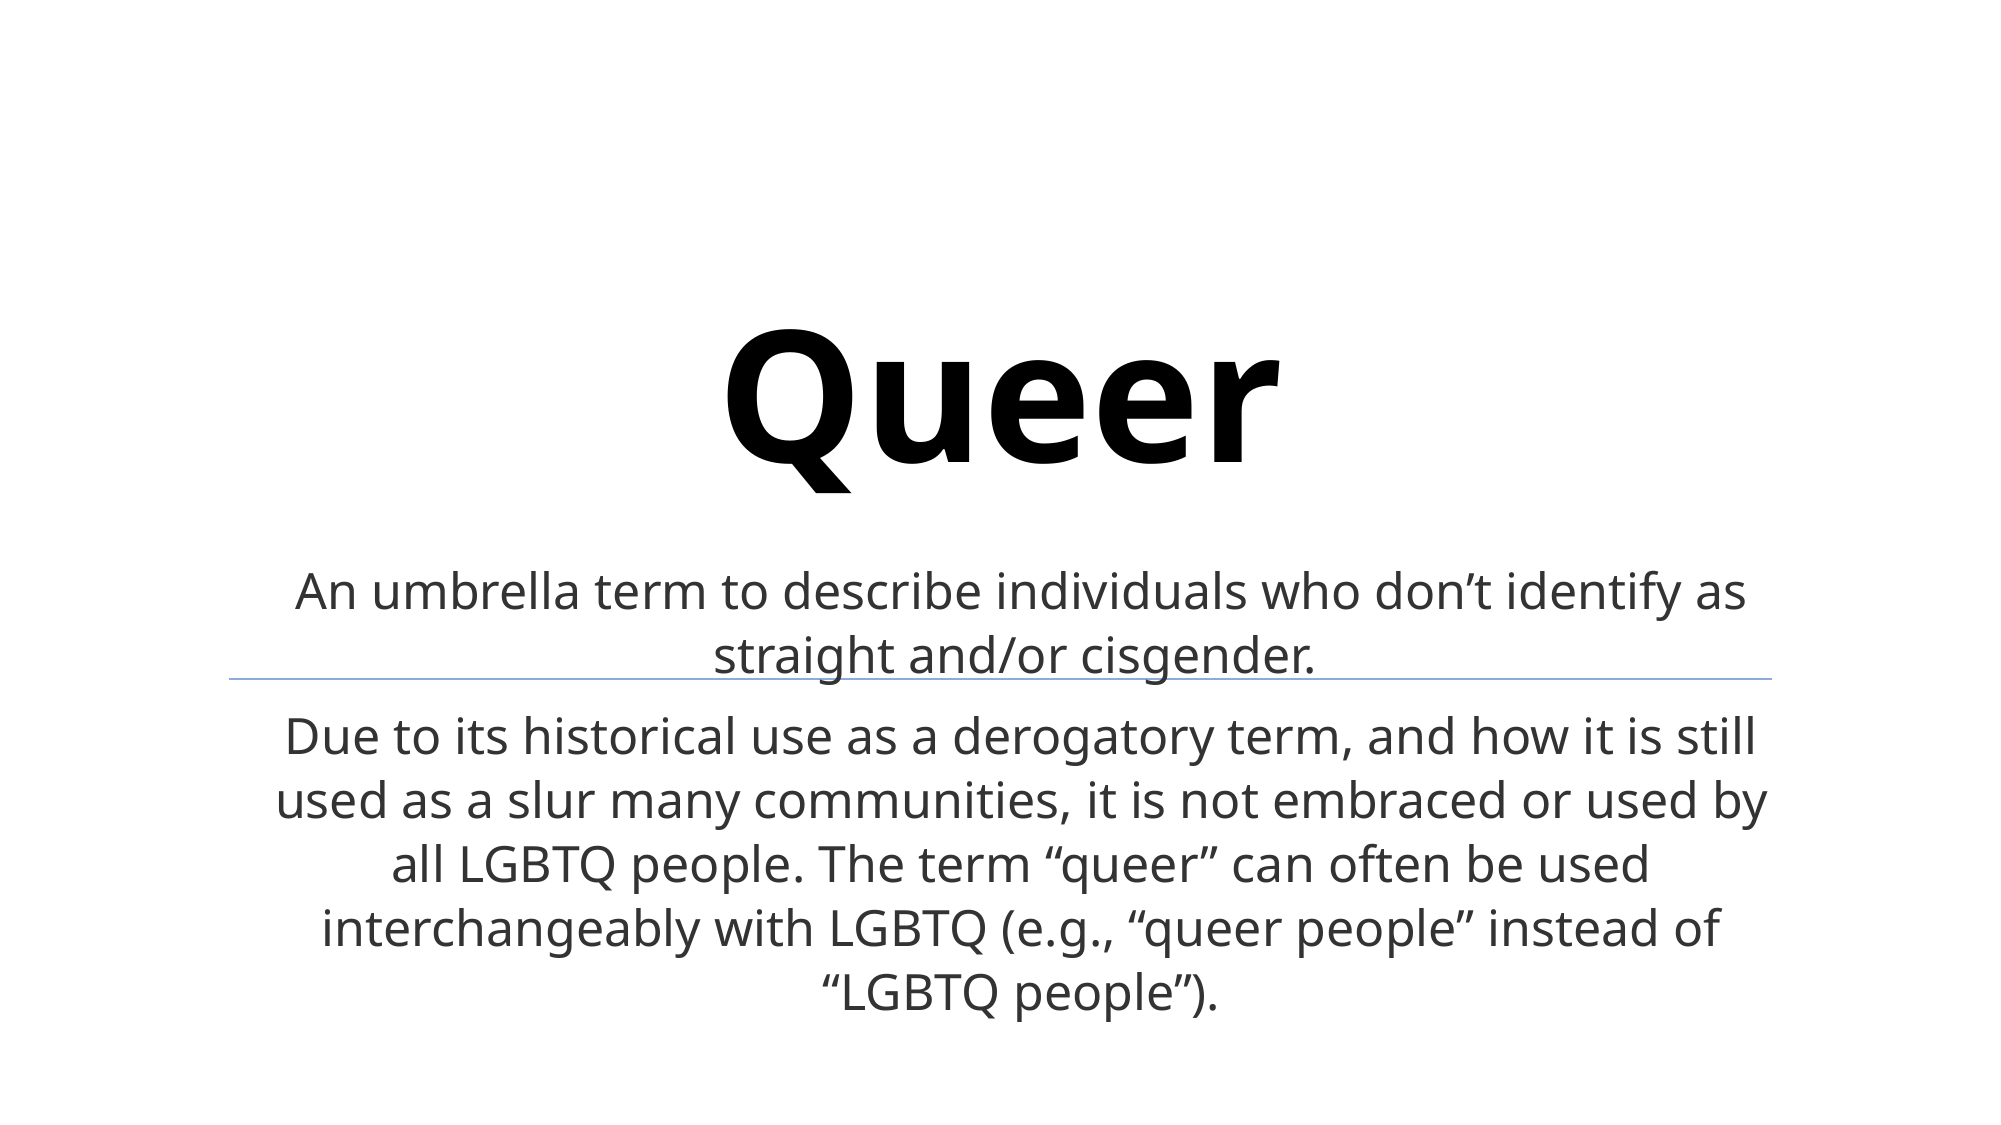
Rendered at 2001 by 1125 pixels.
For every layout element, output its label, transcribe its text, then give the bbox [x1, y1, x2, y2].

list An umbrella term to describe individuals who don’t identify as straight and/or cisgender. Due to its historical use as a derogatory term, and how it is still used as a slur many communities, it is not embraced or used by all LGBTQ people. The term “queer” can often be used interchangeably with LGBTQ (e.g., “queer people” instead of “LGBTQ people”). [234, 613, 1809, 963]
title Queer [213, 161, 1788, 646]
